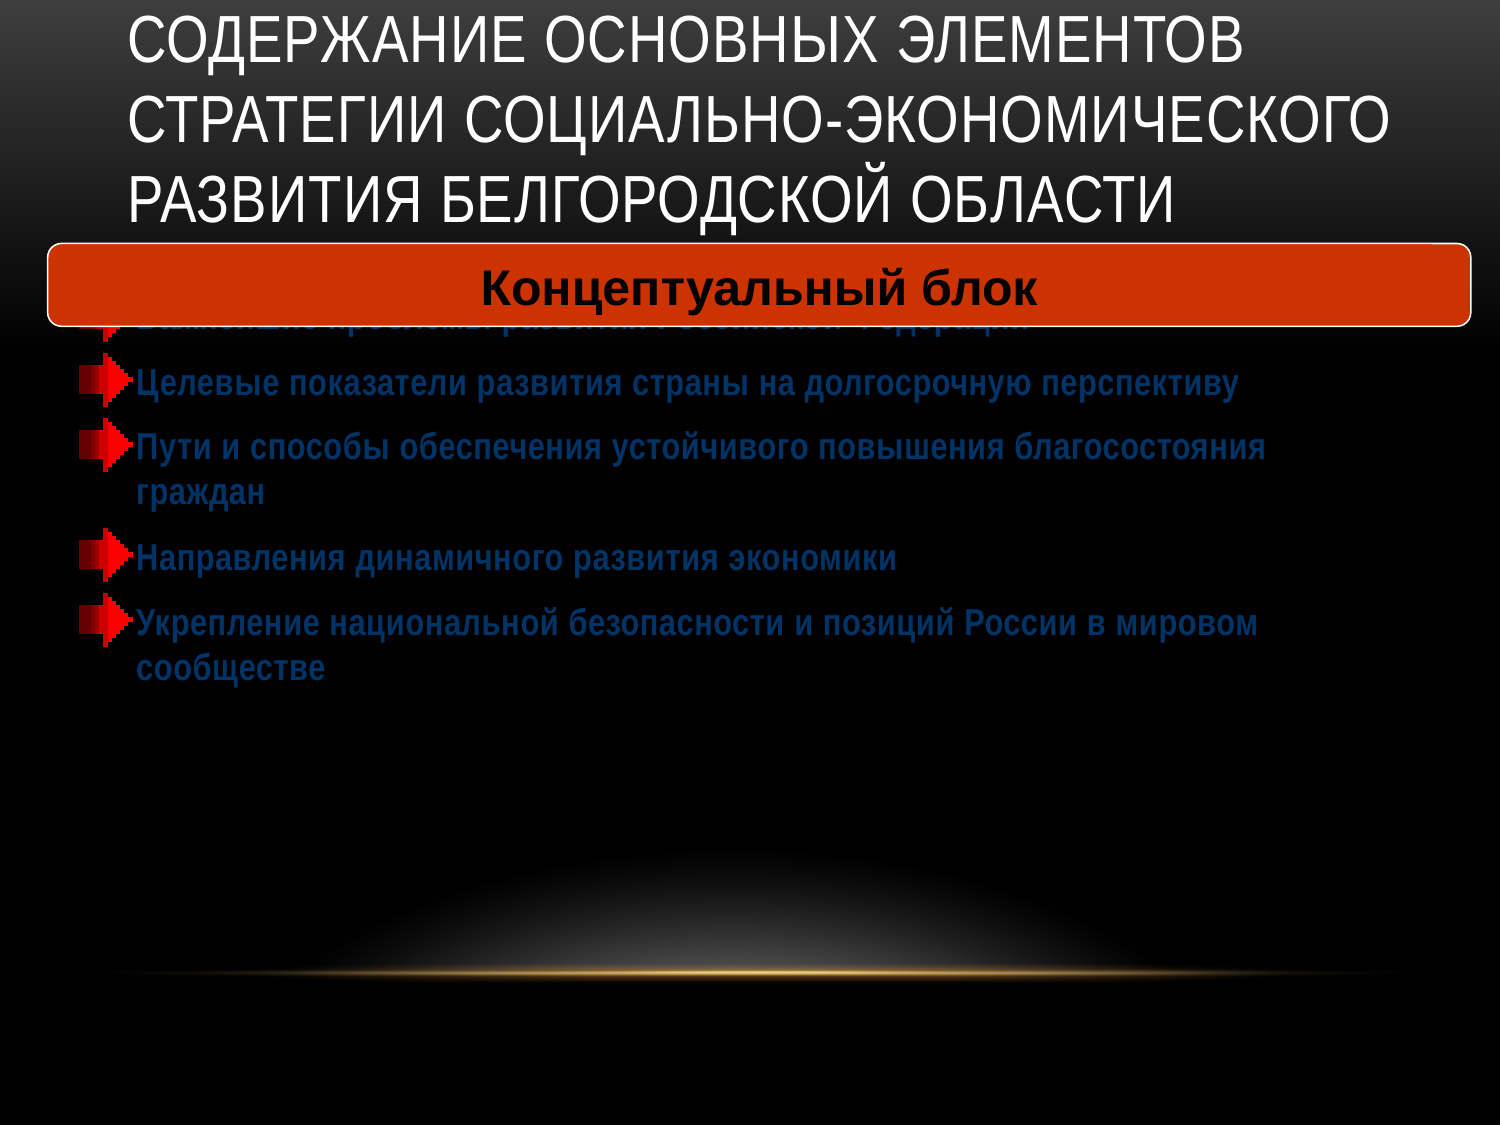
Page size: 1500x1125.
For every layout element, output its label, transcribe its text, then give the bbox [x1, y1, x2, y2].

title Содержание основных элементов Стратегии социально-экономического развития Белгородской области [112, 42, 1447, 243]
text_box Концептуальный блок [47, 243, 1471, 327]
list Важнейшие проблемы развития Российской Федерации Целевые показатели развития страны на долгосрочную перспективу Пути и способы обеспечения устойчивого повышения благосостояния граждан Направления динамичного развития экономики Укрепление национальной безопасности и позиций России в мировом сообществе [64, 327, 1365, 960]
picture [0, 0, 1500, 1125]
